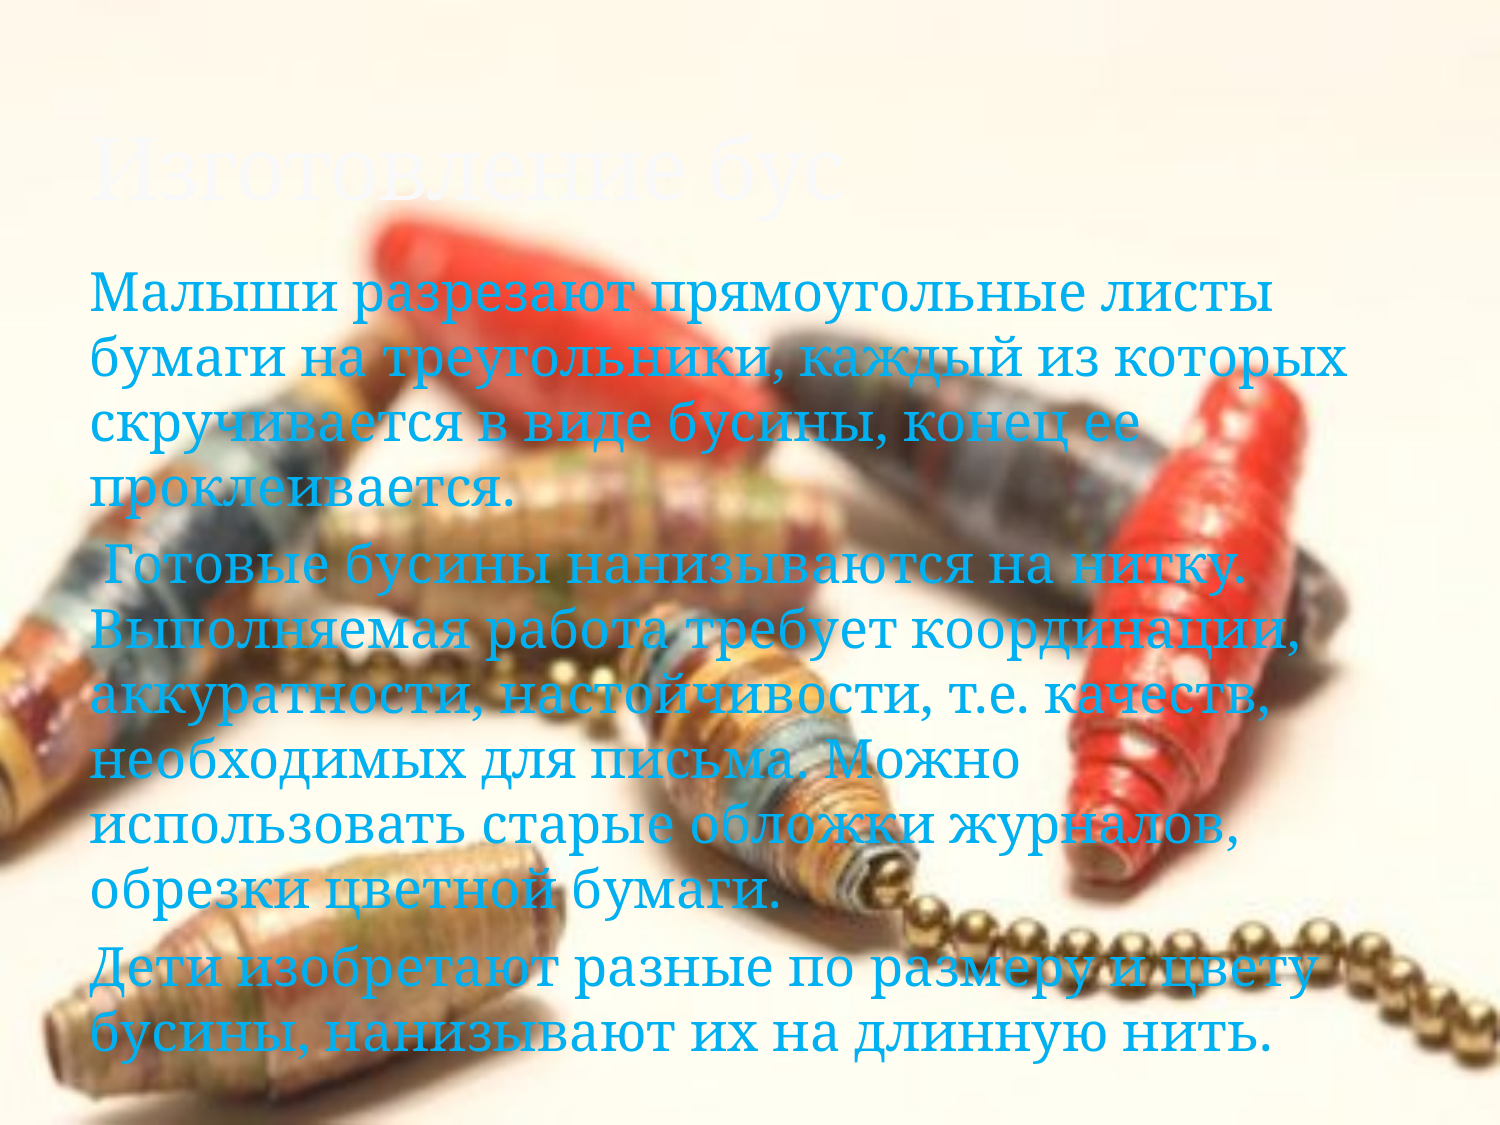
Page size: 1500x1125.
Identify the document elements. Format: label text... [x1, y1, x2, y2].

title Изготовление бус [74, 24, 1425, 225]
picture [0, 0, 1500, 1125]
list Малыши разрезают прямоугольные листы бумаги на треугольники, каждый из которых скручивается в виде бусины, конец ее проклеивается. Готовые бусины нанизываются на нитку. Выполняемая работа требует координации, аккуратности, настойчивости, т.е. качеств, необходимых для письма. Можно использовать старые обложки журналов, обрезки цветной бумаги. Дети изобретают разные по размеру и цвету бусины, нанизывают их на длинную нить. [75, 249, 1425, 1000]
